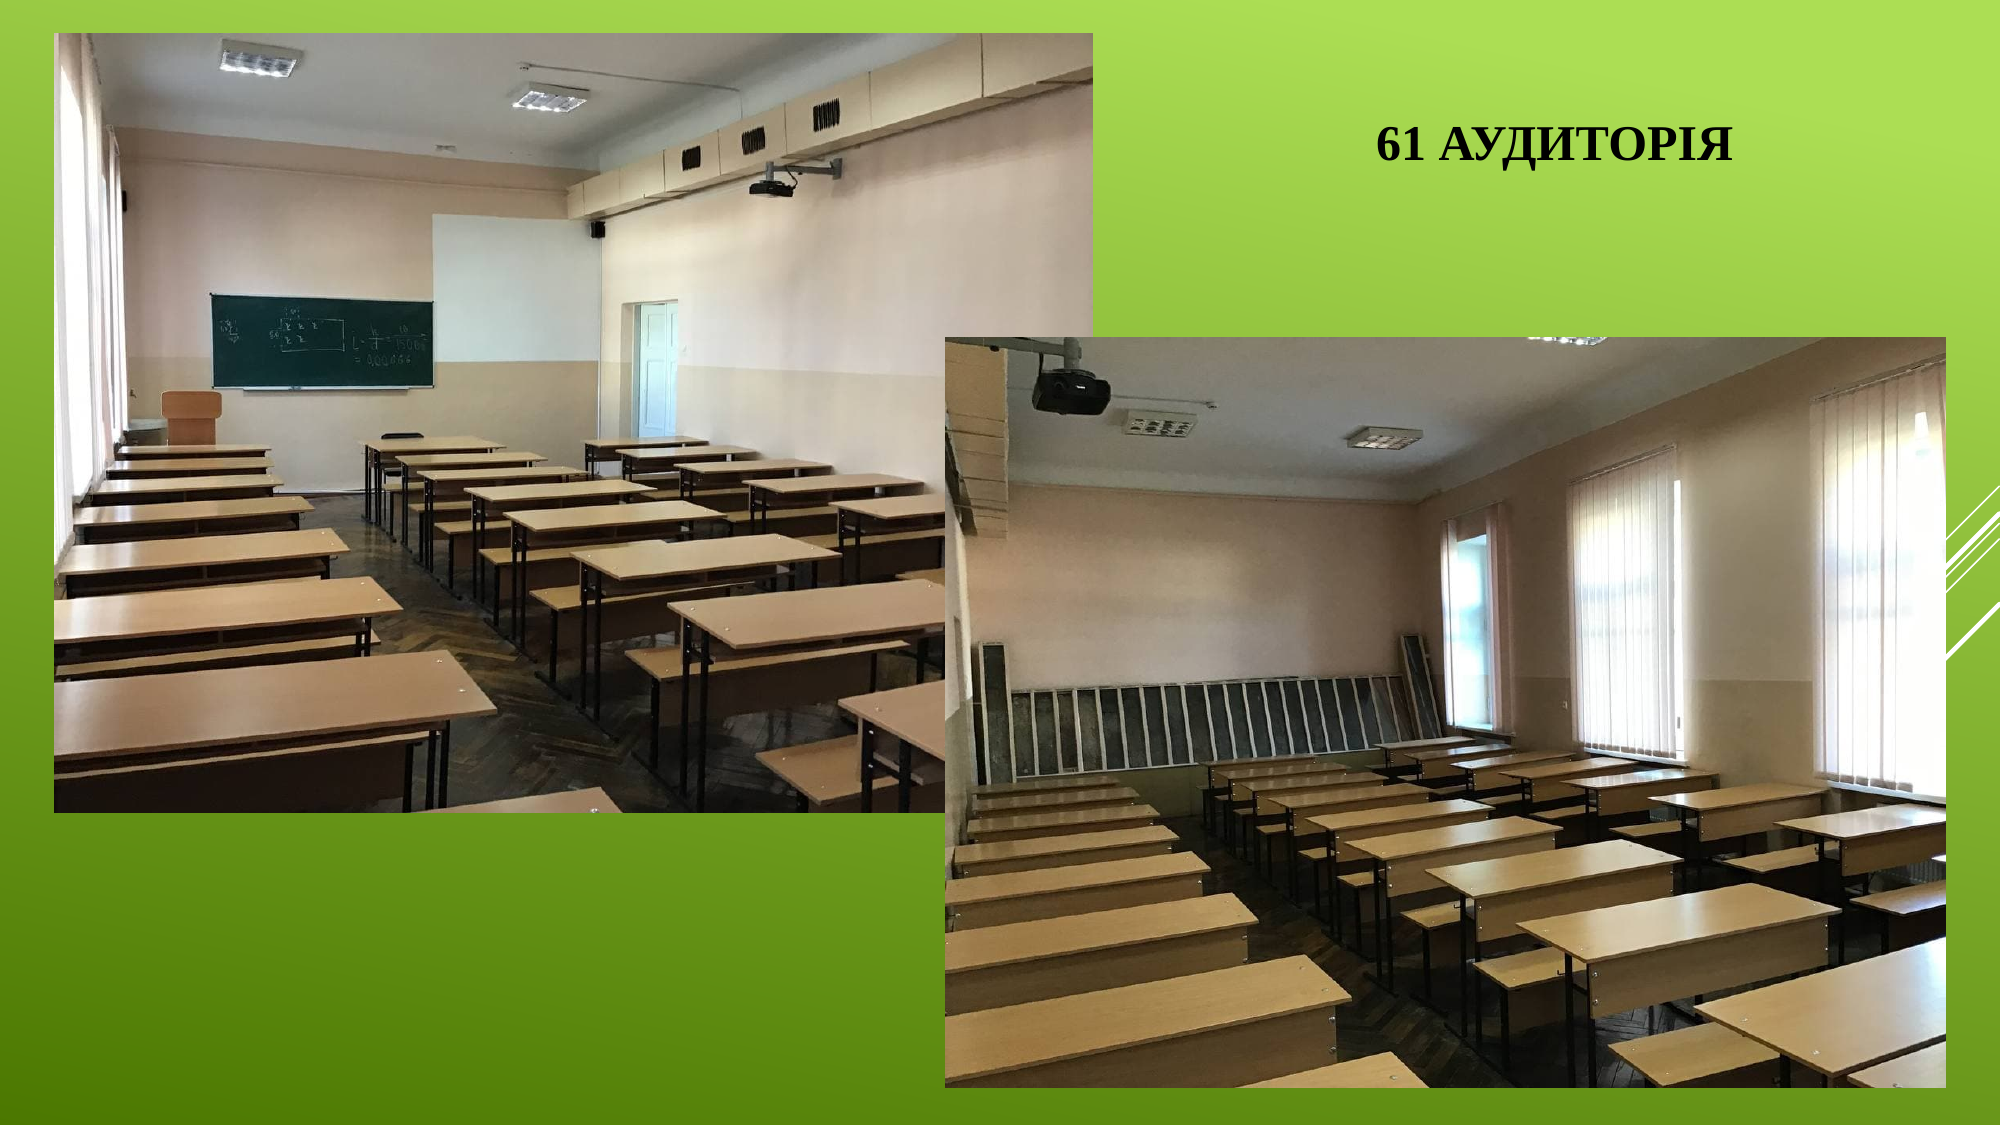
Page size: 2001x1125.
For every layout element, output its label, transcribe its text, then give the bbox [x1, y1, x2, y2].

title 61 аудиторія [1321, 68, 1788, 213]
picture [53, 33, 1947, 1088]
